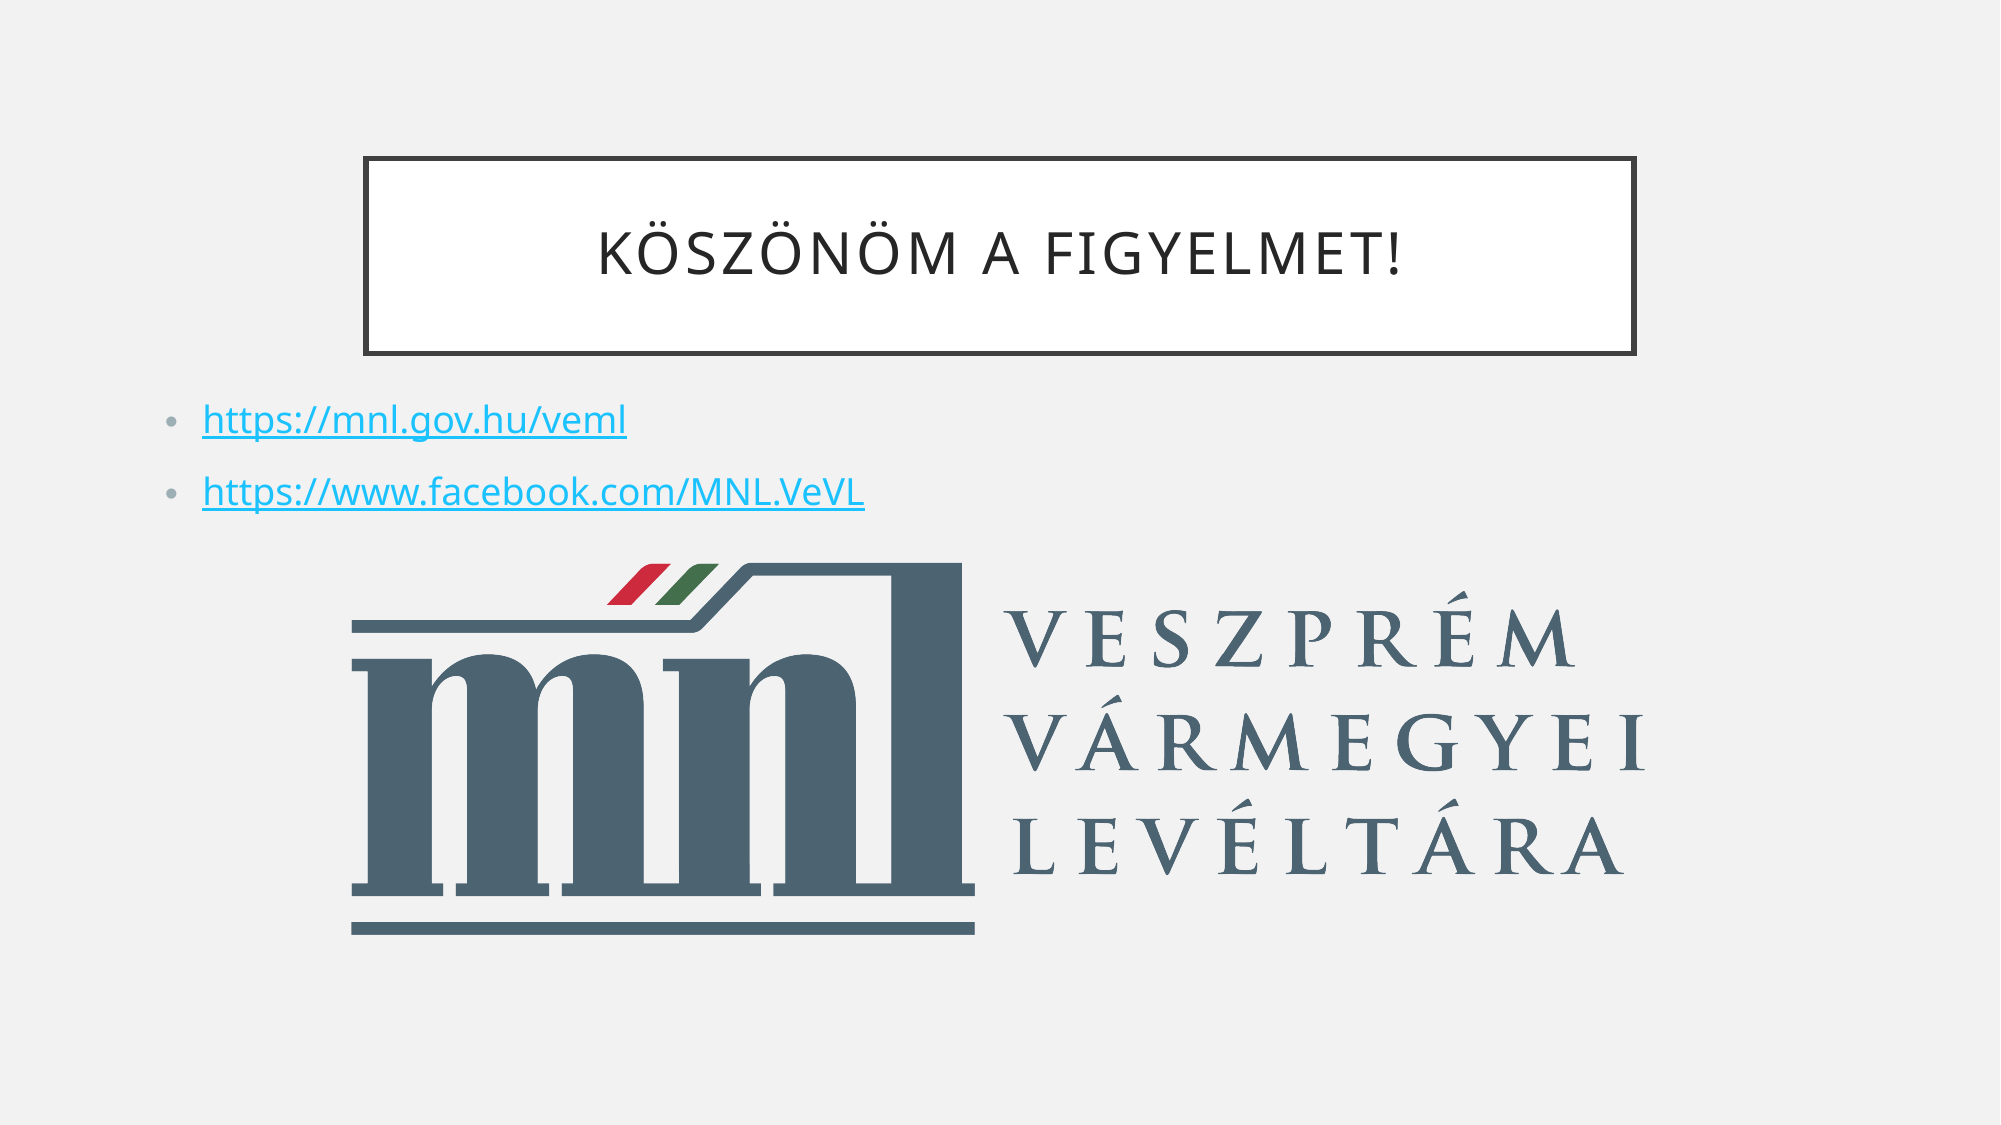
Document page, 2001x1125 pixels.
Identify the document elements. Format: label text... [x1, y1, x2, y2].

title Köszönöm a figyelmet! [363, 156, 1637, 356]
picture [333, 547, 1667, 950]
list https://mnl.gov.hu/veml https://www.facebook.com/MNL.VeVL [149, 388, 1850, 950]
